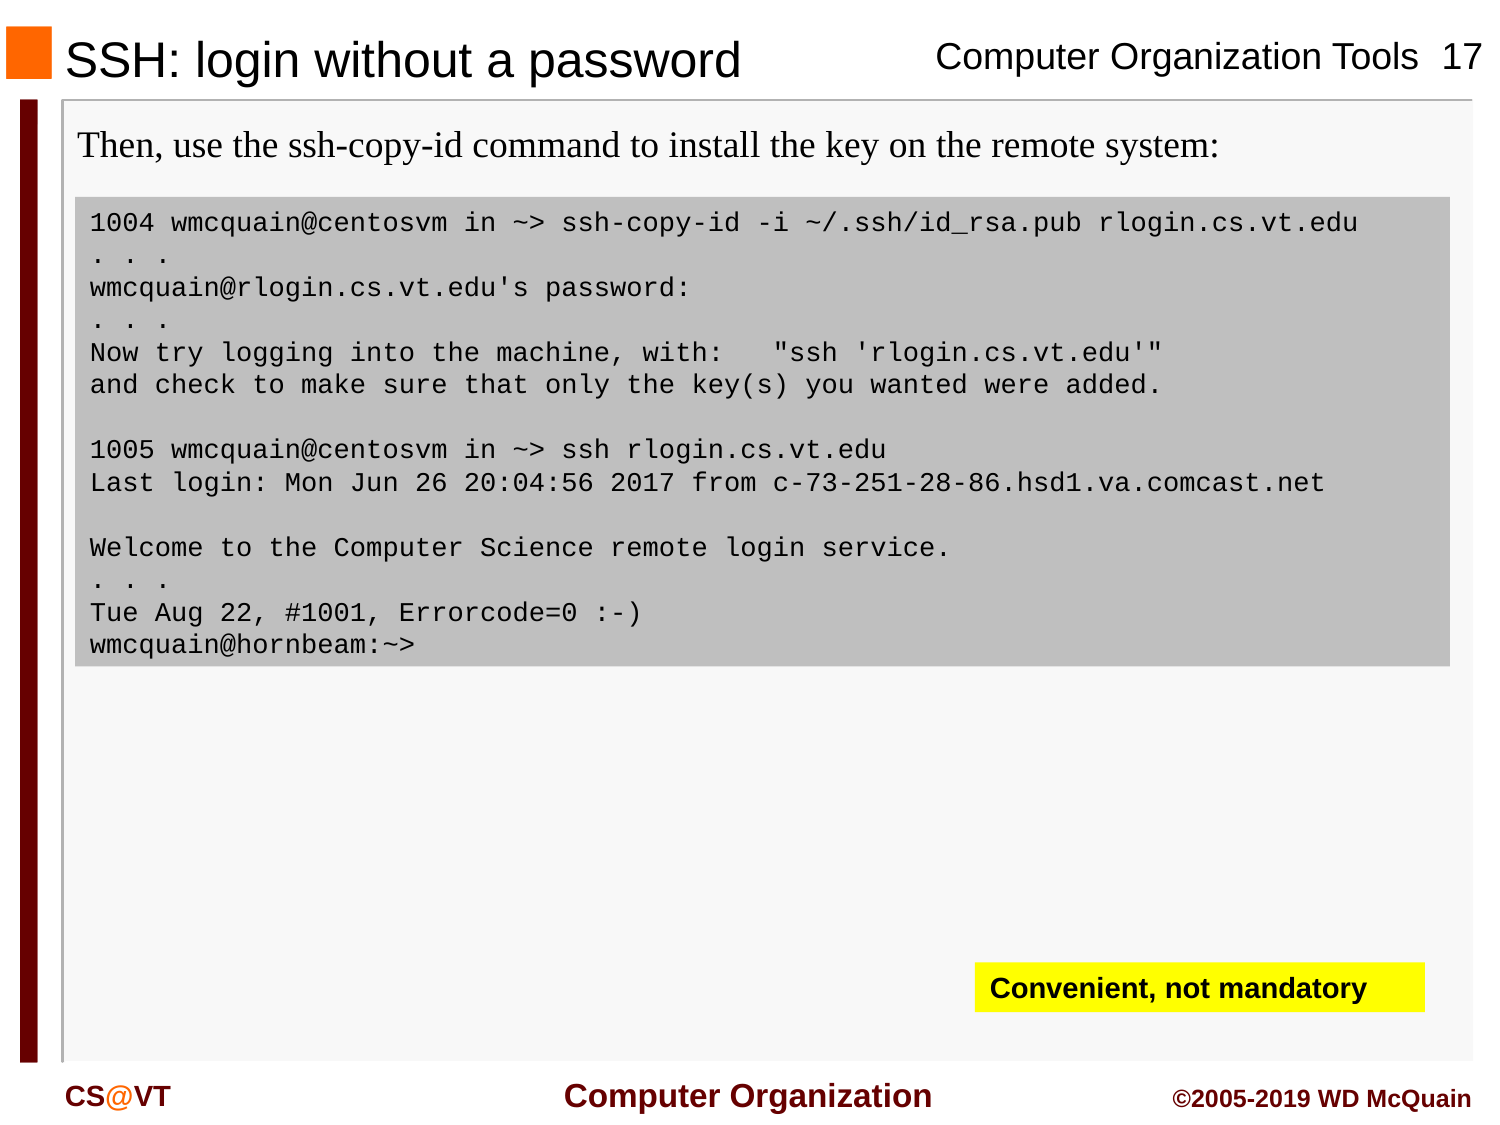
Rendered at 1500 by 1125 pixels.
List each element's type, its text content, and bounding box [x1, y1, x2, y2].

text_box Convenient, not mandatory [974, 962, 1425, 1013]
text_box 1004 wmcquain@centosvm in ~> ssh-copy-id -i ~/.ssh/id_rsa.pub rlogin.cs.vt.edu . . . wmcquain@rlogin.cs.vt.edu's password: . . . Now try logging into the machine, with: "ssh 'rlogin.cs.vt.edu'" and check to make sure that only the key(s) you wanted were added. 1005 wmcquain@centosvm in ~> ssh rlogin.cs.vt.edu Last login: Mon Jun 26 20:04:56 2017 from c-73-251-28-86.hsd1.va.comcast.net Welcome to the Computer Science remote login service. . . . Tue Aug 22, #1001, Errorcode=0 :-) wmcquain@hornbeam:~> [75, 196, 1450, 667]
title SSH: login without a password [50, 29, 1000, 86]
text_box Then, use the ssh-copy-id command to install the key on the remote system: [62, 112, 1475, 173]
